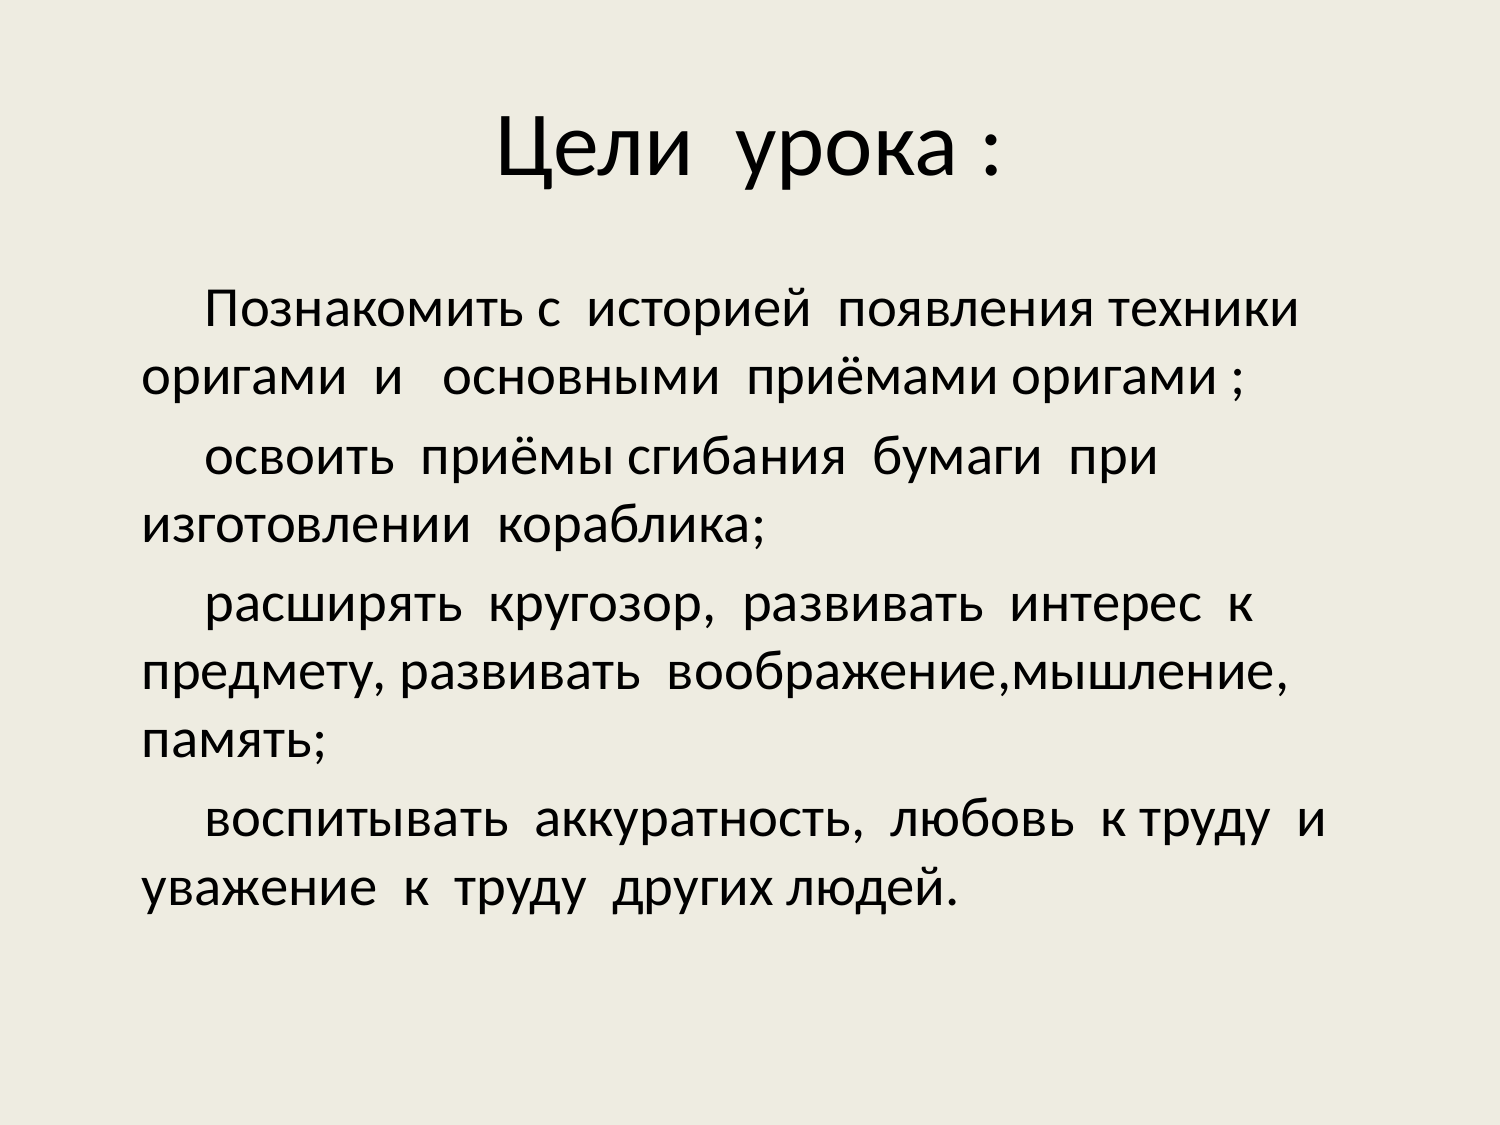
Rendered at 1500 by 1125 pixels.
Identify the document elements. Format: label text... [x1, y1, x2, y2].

list Познакомить с историей появления техники оригами и основными приёмами оригами ; освоить приёмы сгибания бумаги при изготовлении кораблика; расширять кругозор, развивать интерес к предмету, развивать воображение,мышление, память; воспитывать аккуратность, любовь к труду и уважение к труду других людей. [75, 262, 1425, 1005]
title Цели урока : [75, 45, 1425, 233]
